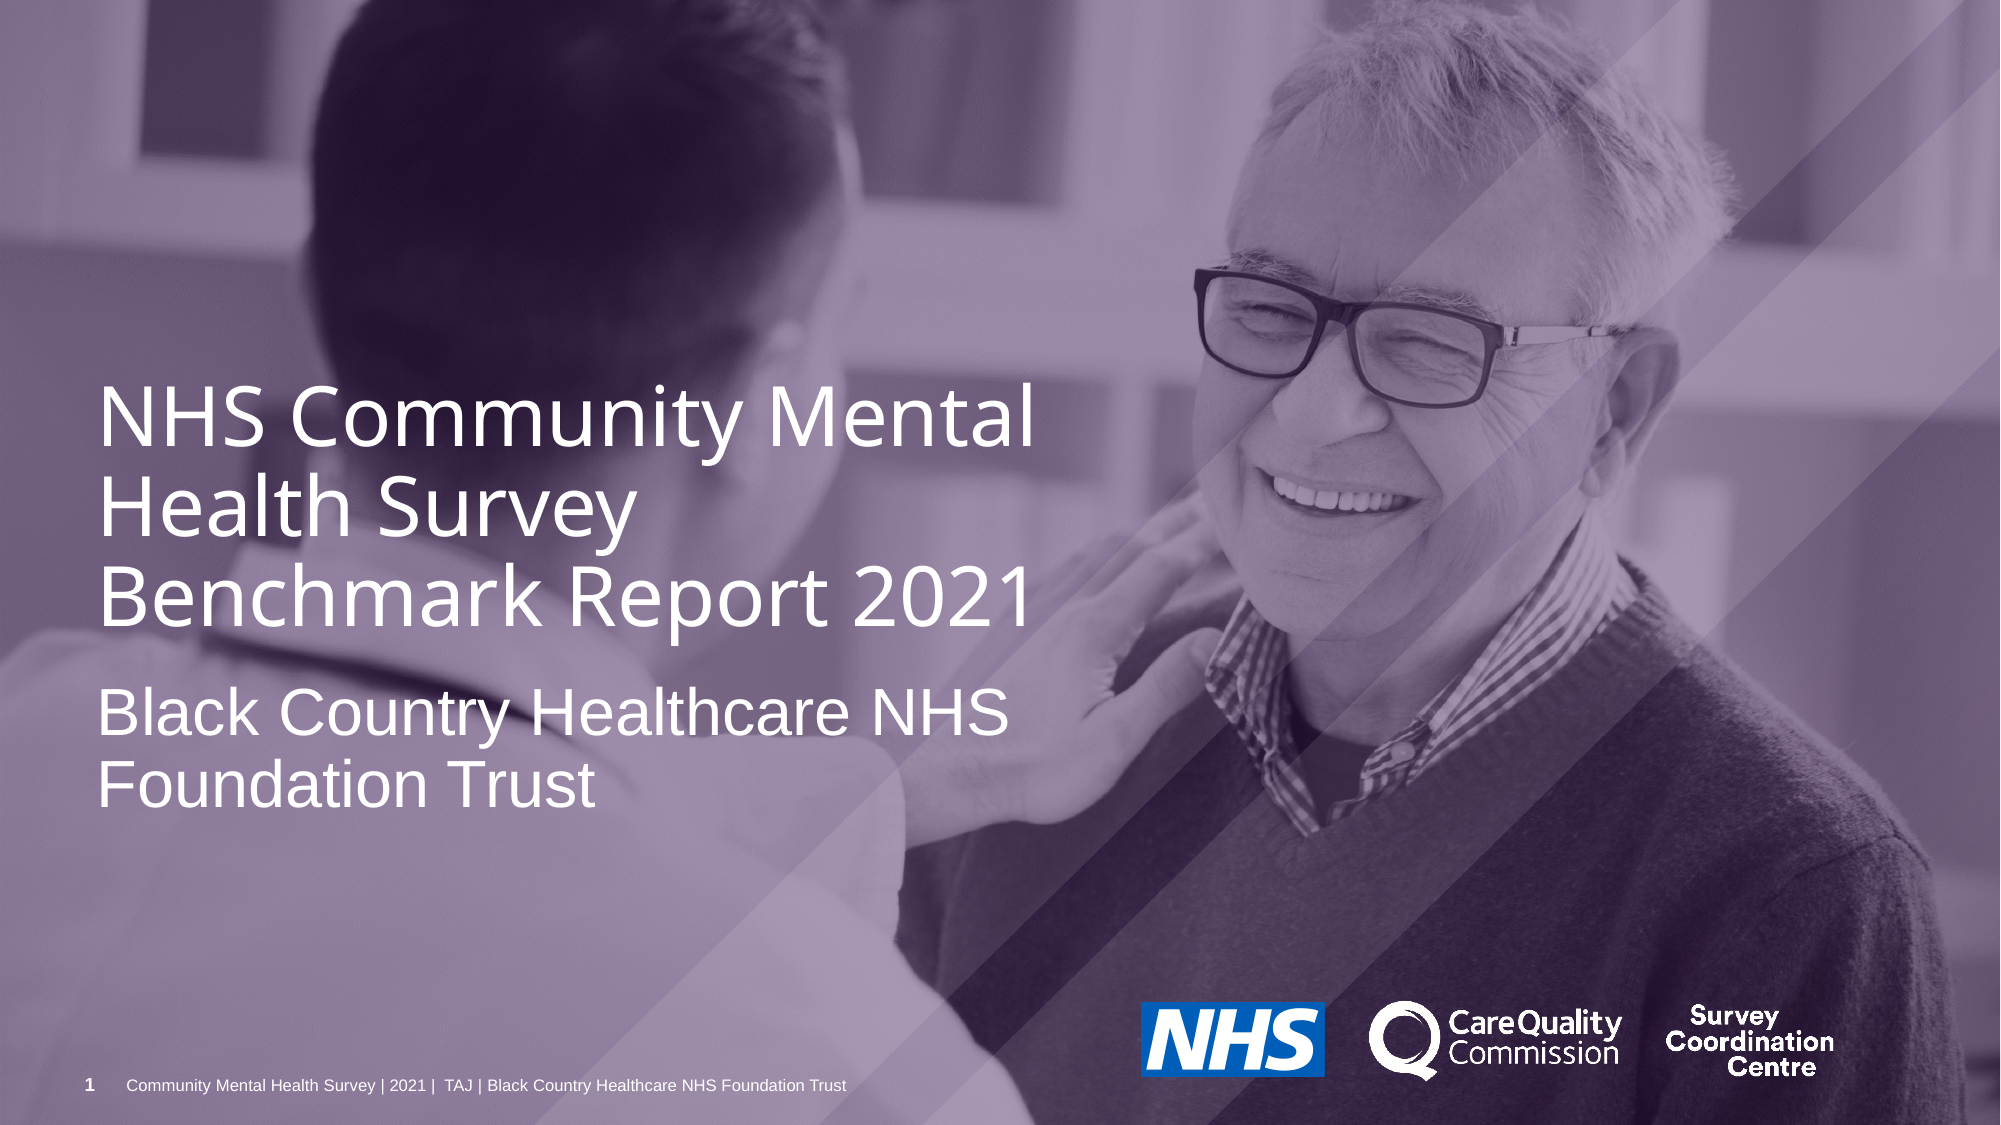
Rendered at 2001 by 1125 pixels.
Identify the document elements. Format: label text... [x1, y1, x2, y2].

picture [1141, 1002, 1325, 1077]
text_box NHS Community Mental Health Survey Benchmark Report 2021 [96, 374, 1313, 645]
picture [1663, 1001, 1836, 1079]
title Black Country Healthcare NHS Foundation Trust [96, 677, 1168, 824]
picture [1357, 989, 1629, 1091]
text_box 1 [84, 1065, 122, 1125]
